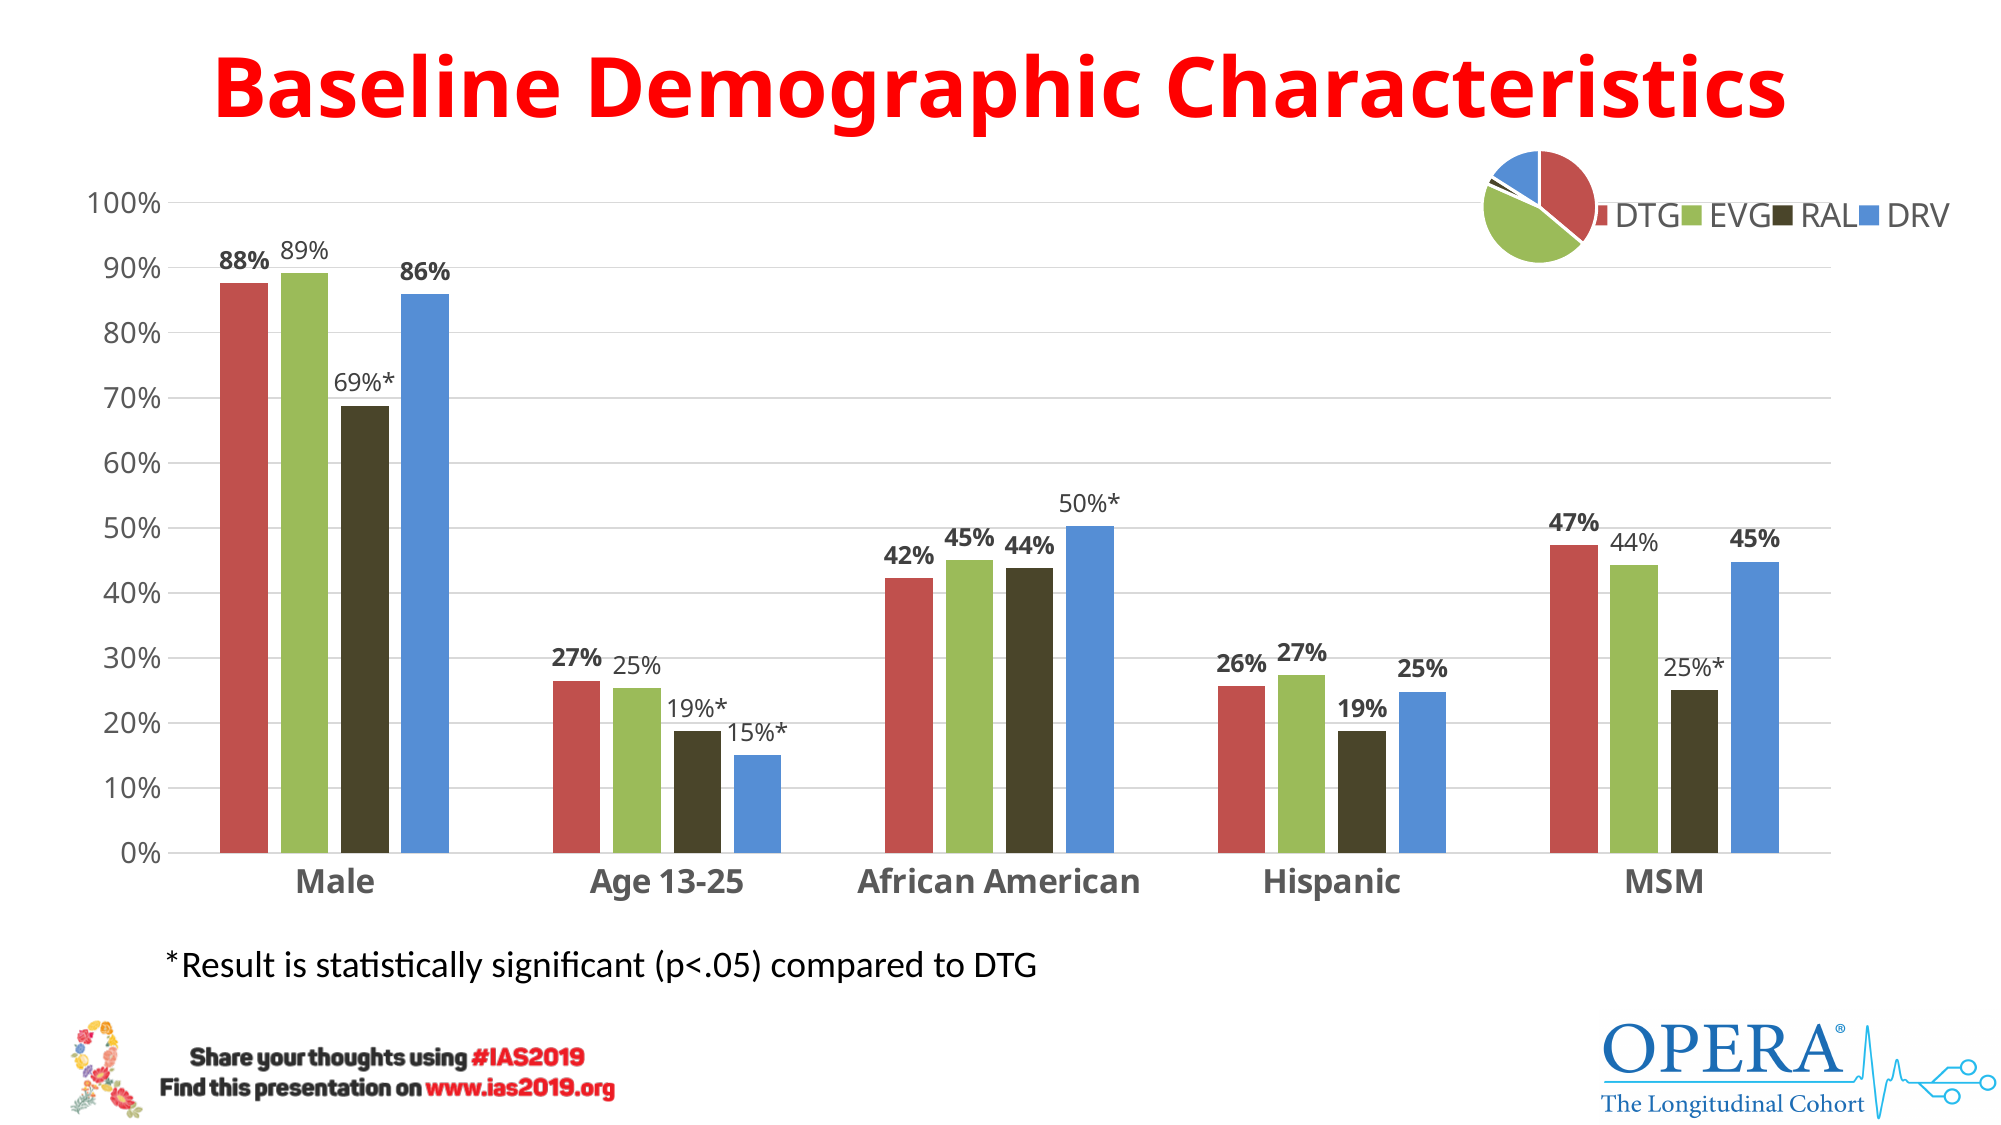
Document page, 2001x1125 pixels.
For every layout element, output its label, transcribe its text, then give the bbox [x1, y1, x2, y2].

picture [31, 1004, 743, 1125]
title Baseline Demographic Characteristics [123, 23, 1877, 132]
chart [65, 132, 1956, 925]
text_box *Result is statistically significant (p<.05) compared to DTG [148, 936, 1189, 993]
